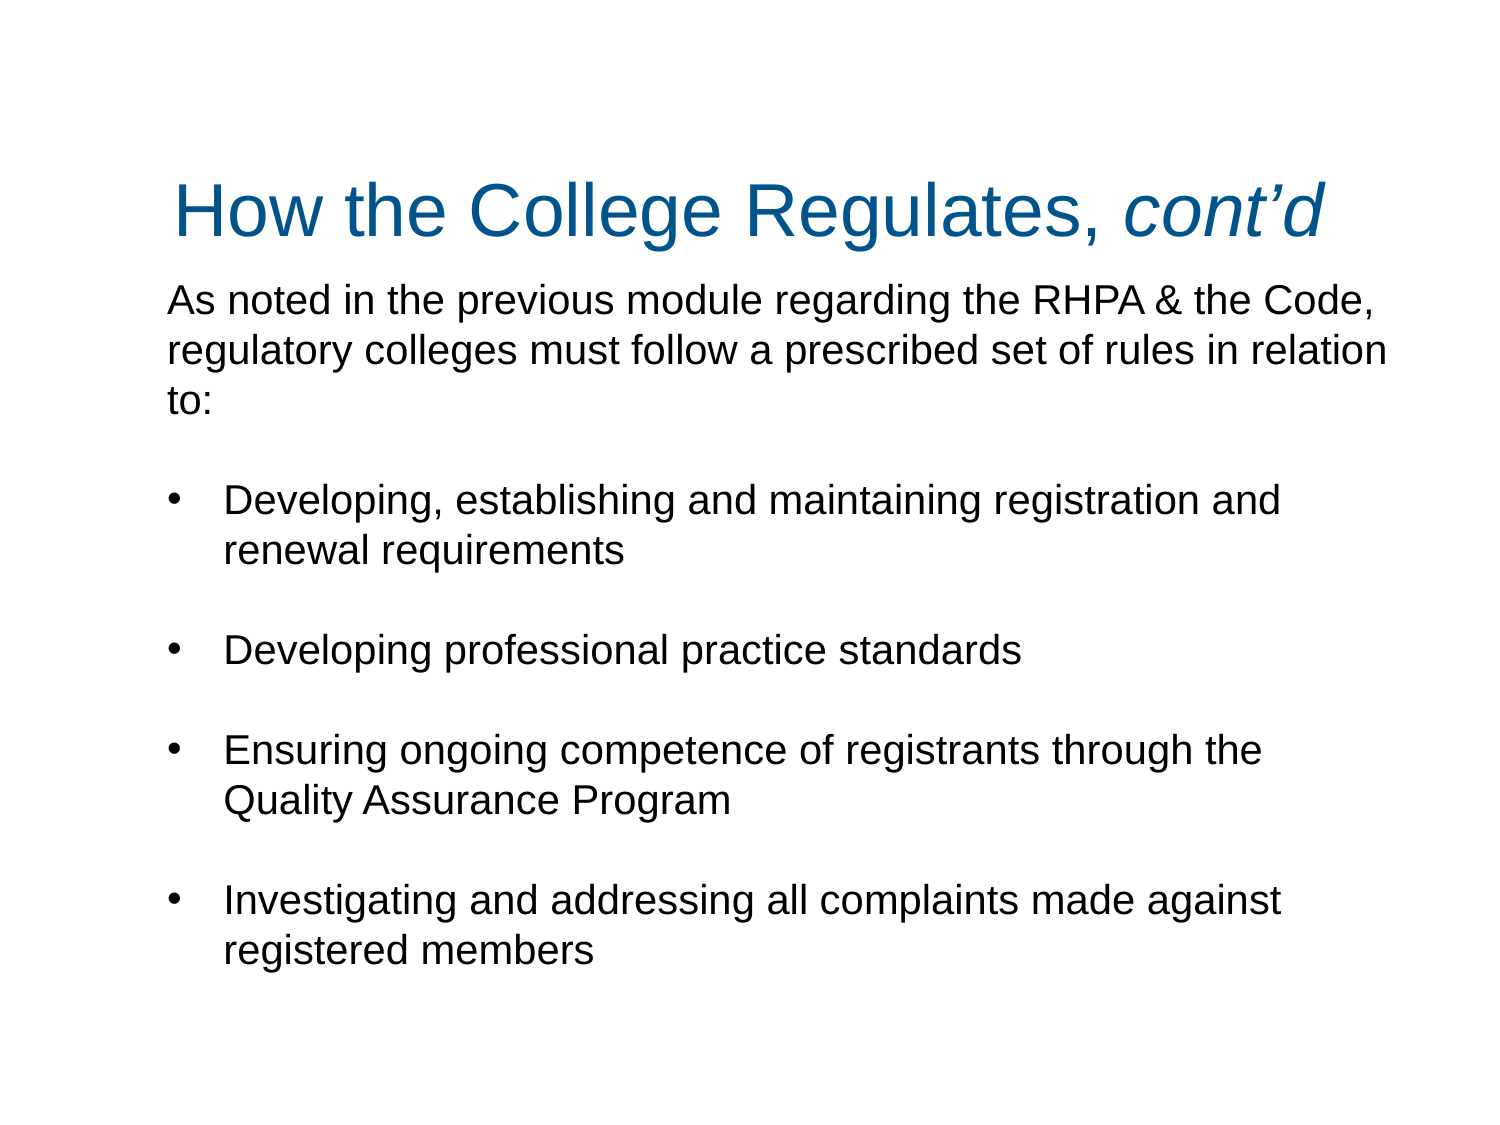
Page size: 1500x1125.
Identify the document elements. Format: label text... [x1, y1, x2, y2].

text_box As noted in the previous module regarding the RHPA & the Code, regulatory colleges must follow a prescribed set of rules in relation to: Developing, establishing and maintaining registration and renewal requirements Developing professional practice standards Ensuring ongoing competence of registrants through the Quality Assurance Program Investigating and addressing all complaints made against registered members [152, 265, 1418, 981]
title How the College Regulates, cont’d [79, 137, 1418, 275]
